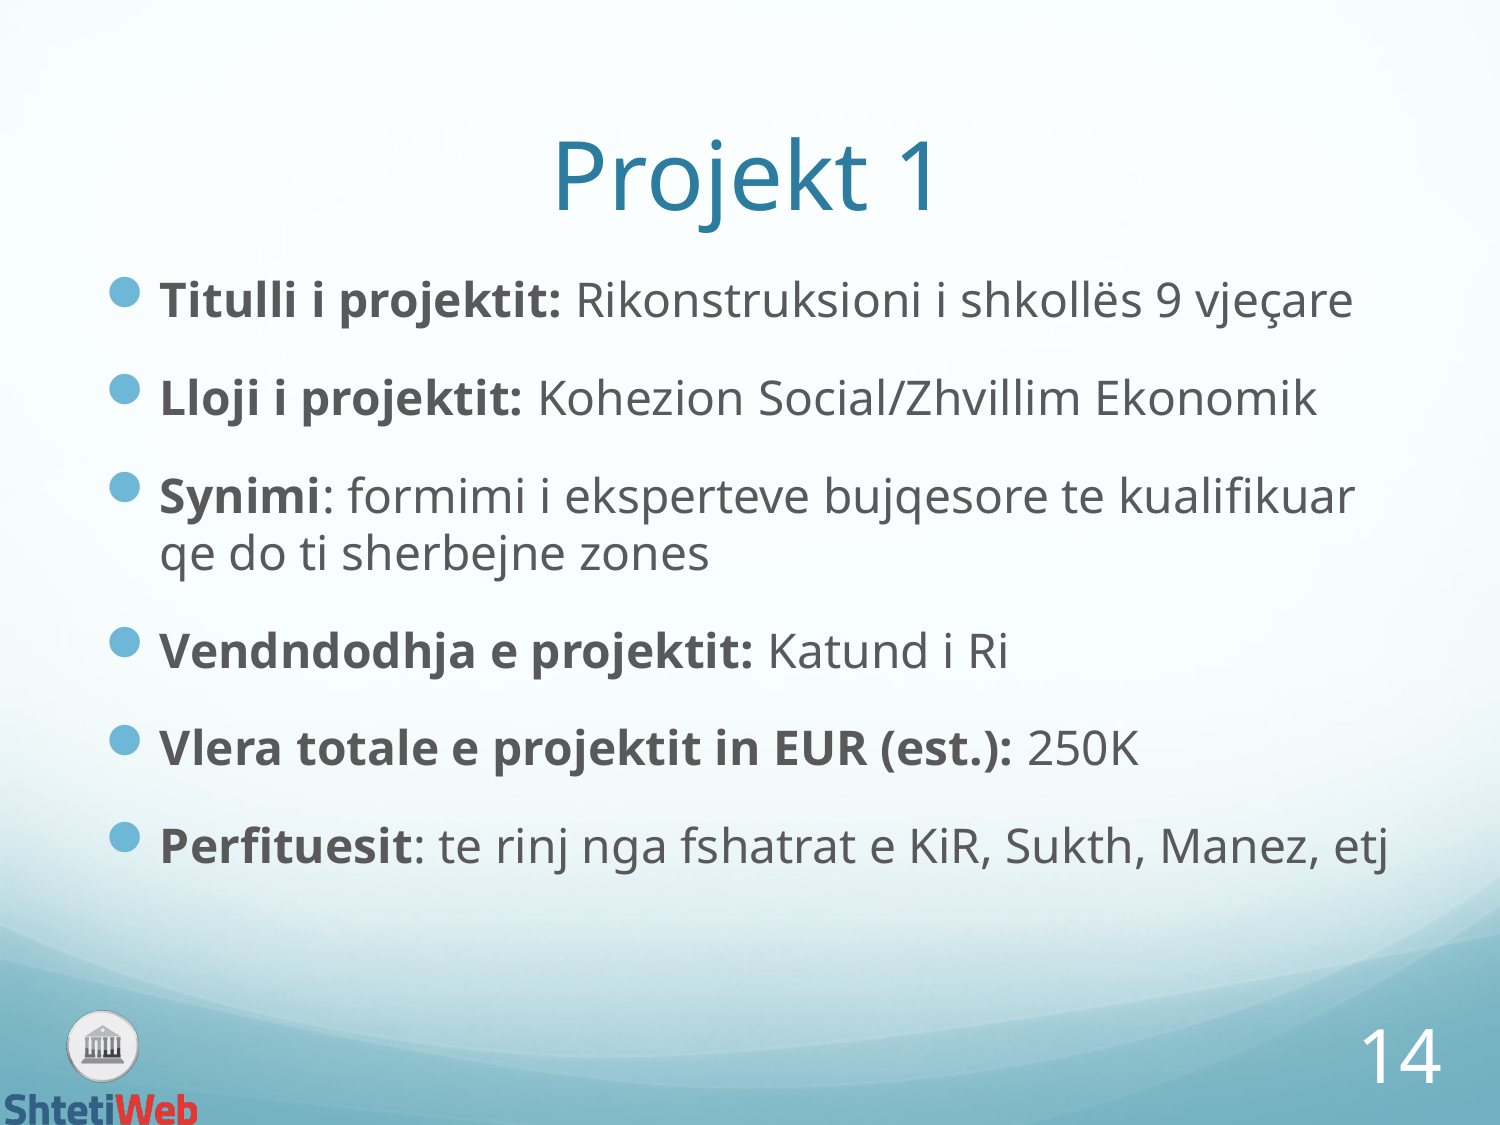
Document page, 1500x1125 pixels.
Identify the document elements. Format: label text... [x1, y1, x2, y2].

title Projekt 1 [90, 17, 1410, 237]
slide_number 14 [1295, 1029, 1459, 1090]
picture [5, 976, 198, 1125]
list Titulli i projektit: Rikonstruksioni i shkollës 9 vjeçare Lloji i projektit: Kohezion Social/Zhvillim Ekonomik Synimi: formimi i eksperteve bujqesore te kualifikuar qe do ti sherbejne zones Vendndodhja e projektit: Katund i Ri Vlera totale e projektit in EUR (est.): 250K Perfituesit: te rinj nga fshatrat e KiR, Sukth, Manez, etj [90, 262, 1410, 975]
